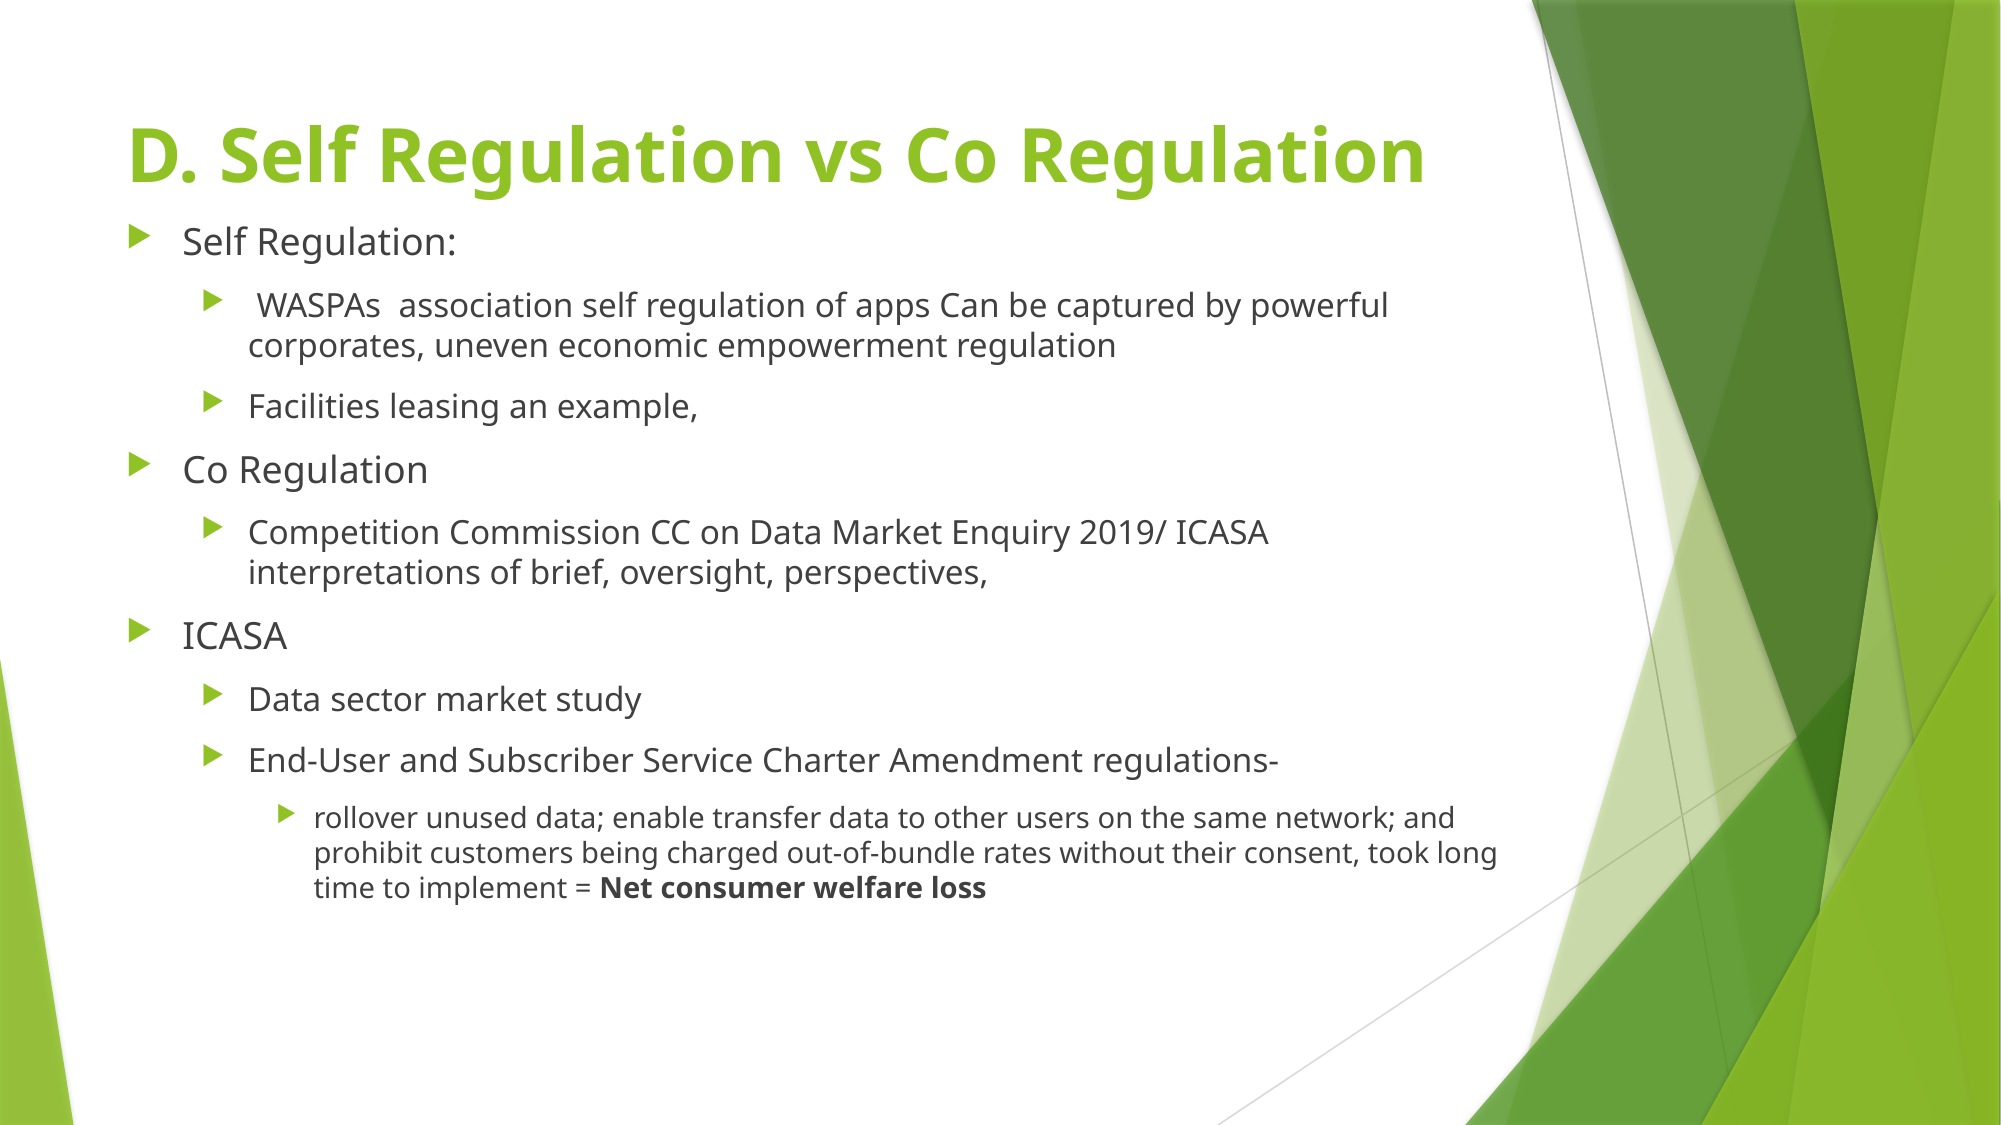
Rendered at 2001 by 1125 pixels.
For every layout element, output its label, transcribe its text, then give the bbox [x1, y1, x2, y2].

list Self Regulation: WASPAs association self regulation of apps Can be captured by powerful corporates, uneven economic empowerment regulation Facilities leasing an example, Co Regulation Competition Commission CC on Data Market Enquiry 2019/ ICASA interpretations of brief, oversight, perspectives, ICASA Data sector market study End-User and Subscriber Service Charter Amendment regulations- rollover unused data; enable transfer data to other users on the same network; and prohibit customers being charged out-of-bundle rates without their consent, took long time to implement = Net consumer welfare loss [111, 210, 1522, 992]
title D. Self Regulation vs Co Regulation [111, 99, 1522, 210]
